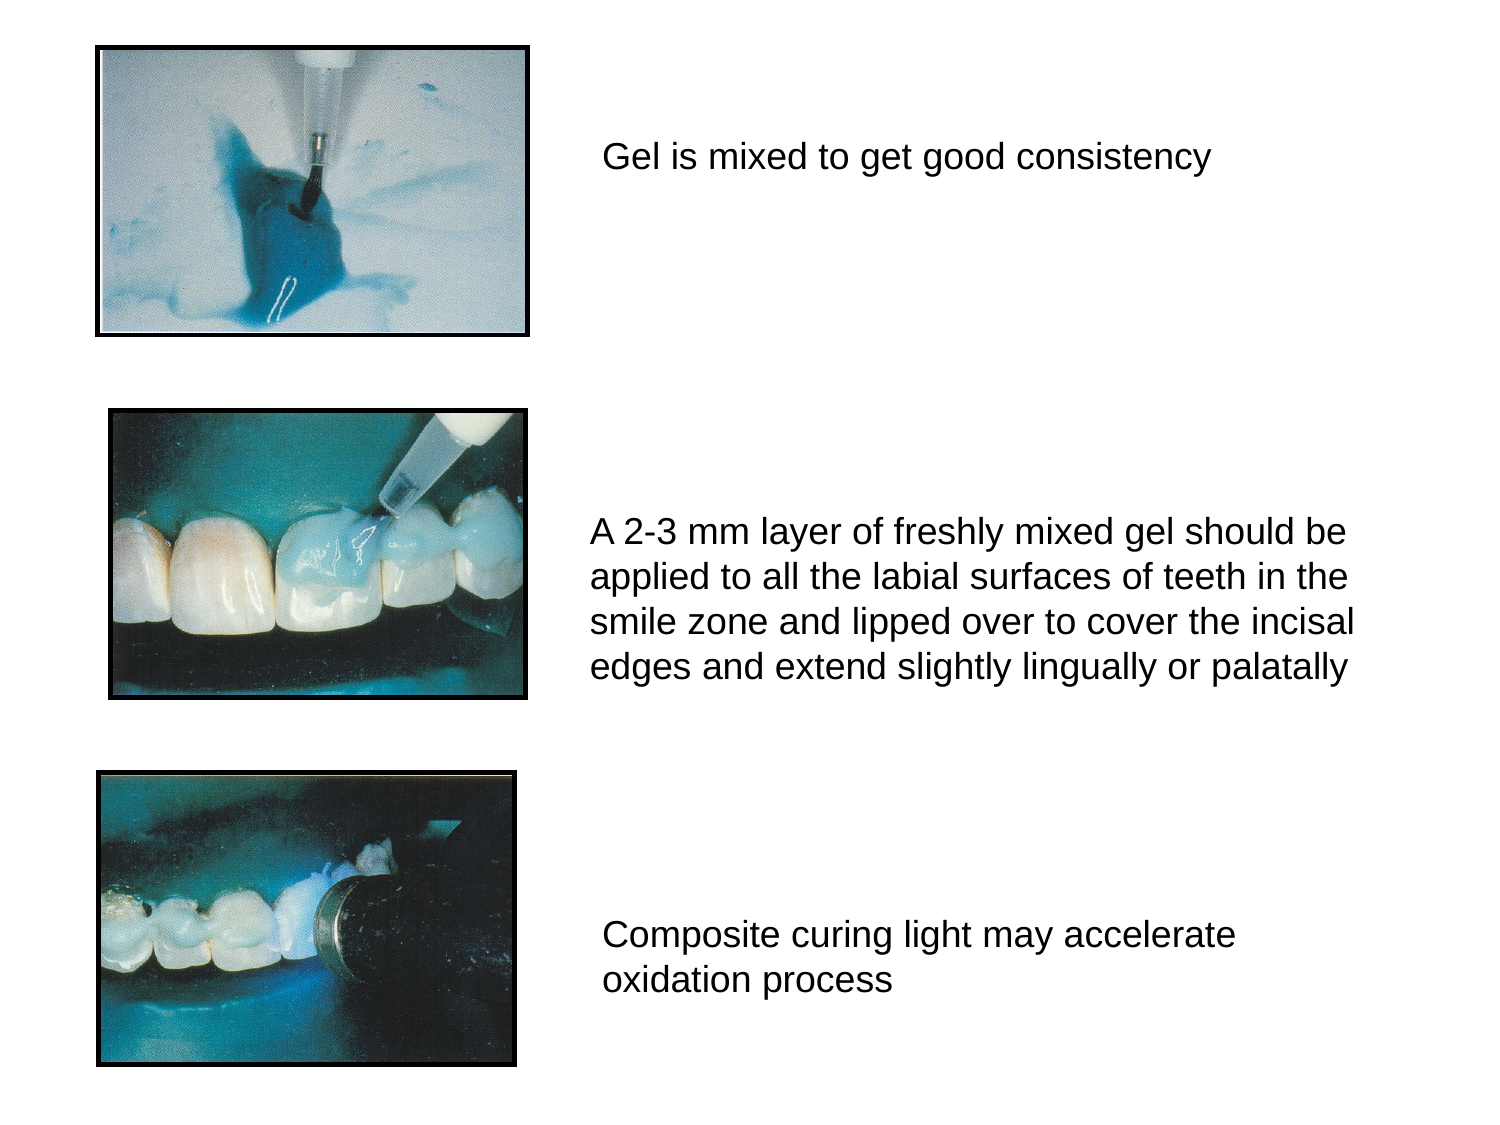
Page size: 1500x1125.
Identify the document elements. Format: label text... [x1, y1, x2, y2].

picture [99, 49, 526, 334]
text_box Composite curing light may accelerate oxidation process [587, 902, 1400, 1008]
picture [100, 774, 513, 1063]
text_box A 2-3 mm layer of freshly mixed gel should be applied to all the labial surfaces of teeth in the smile zone and lipped over to cover the incisal edges and extend slightly lingually or palatally [574, 499, 1388, 695]
text_box Gel is mixed to get good consistency [587, 124, 1400, 185]
picture [112, 412, 524, 696]
